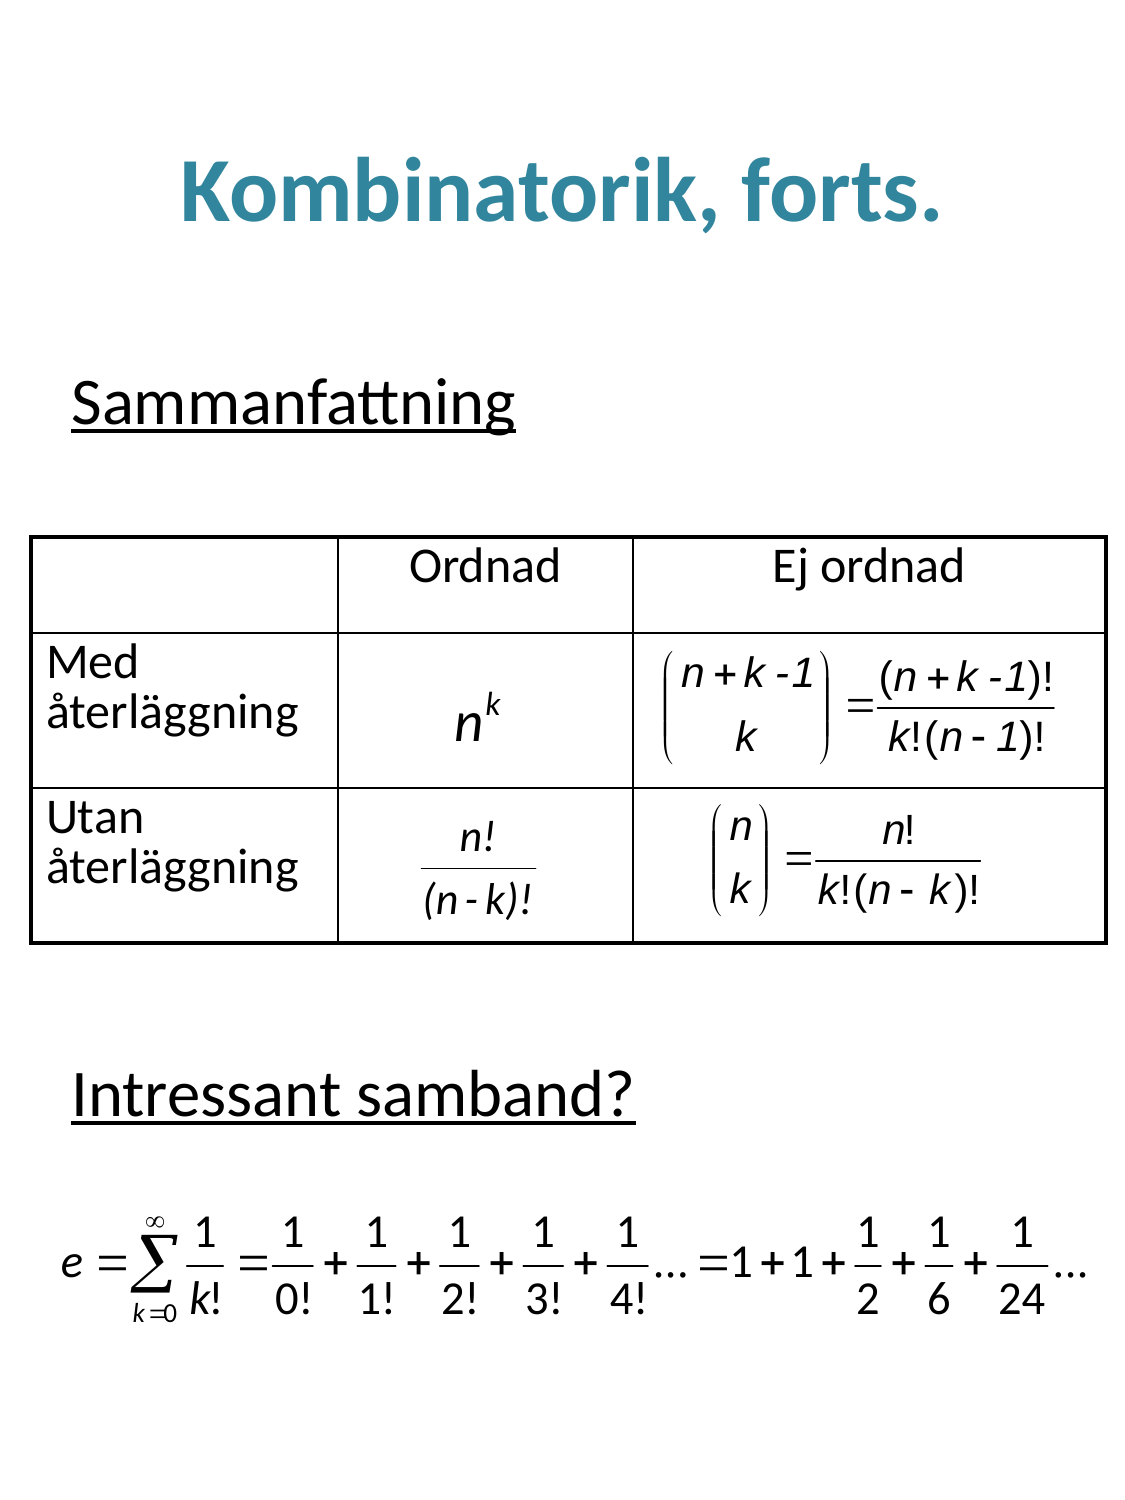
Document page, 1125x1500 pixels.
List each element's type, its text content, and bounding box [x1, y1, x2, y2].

table_header [33, 539, 337, 632]
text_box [654, 643, 1065, 772]
table_cell [339, 789, 632, 941]
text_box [414, 808, 547, 932]
text_box Intressant samband? [56, 1058, 1069, 1188]
table_cell [634, 634, 1104, 787]
table_header Ej ordnad [634, 539, 1104, 632]
title Kombinatorik, forts. [56, 60, 1069, 310]
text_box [703, 796, 991, 925]
table_header Ordnad [339, 539, 632, 632]
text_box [446, 678, 514, 752]
table_cell [634, 789, 1104, 941]
table_cell Med återläggning [33, 634, 337, 787]
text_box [54, 1198, 1094, 1333]
table_cell [339, 634, 632, 787]
table_cell Utan återläggning [33, 789, 337, 941]
list Sammanfattning [56, 350, 1069, 479]
